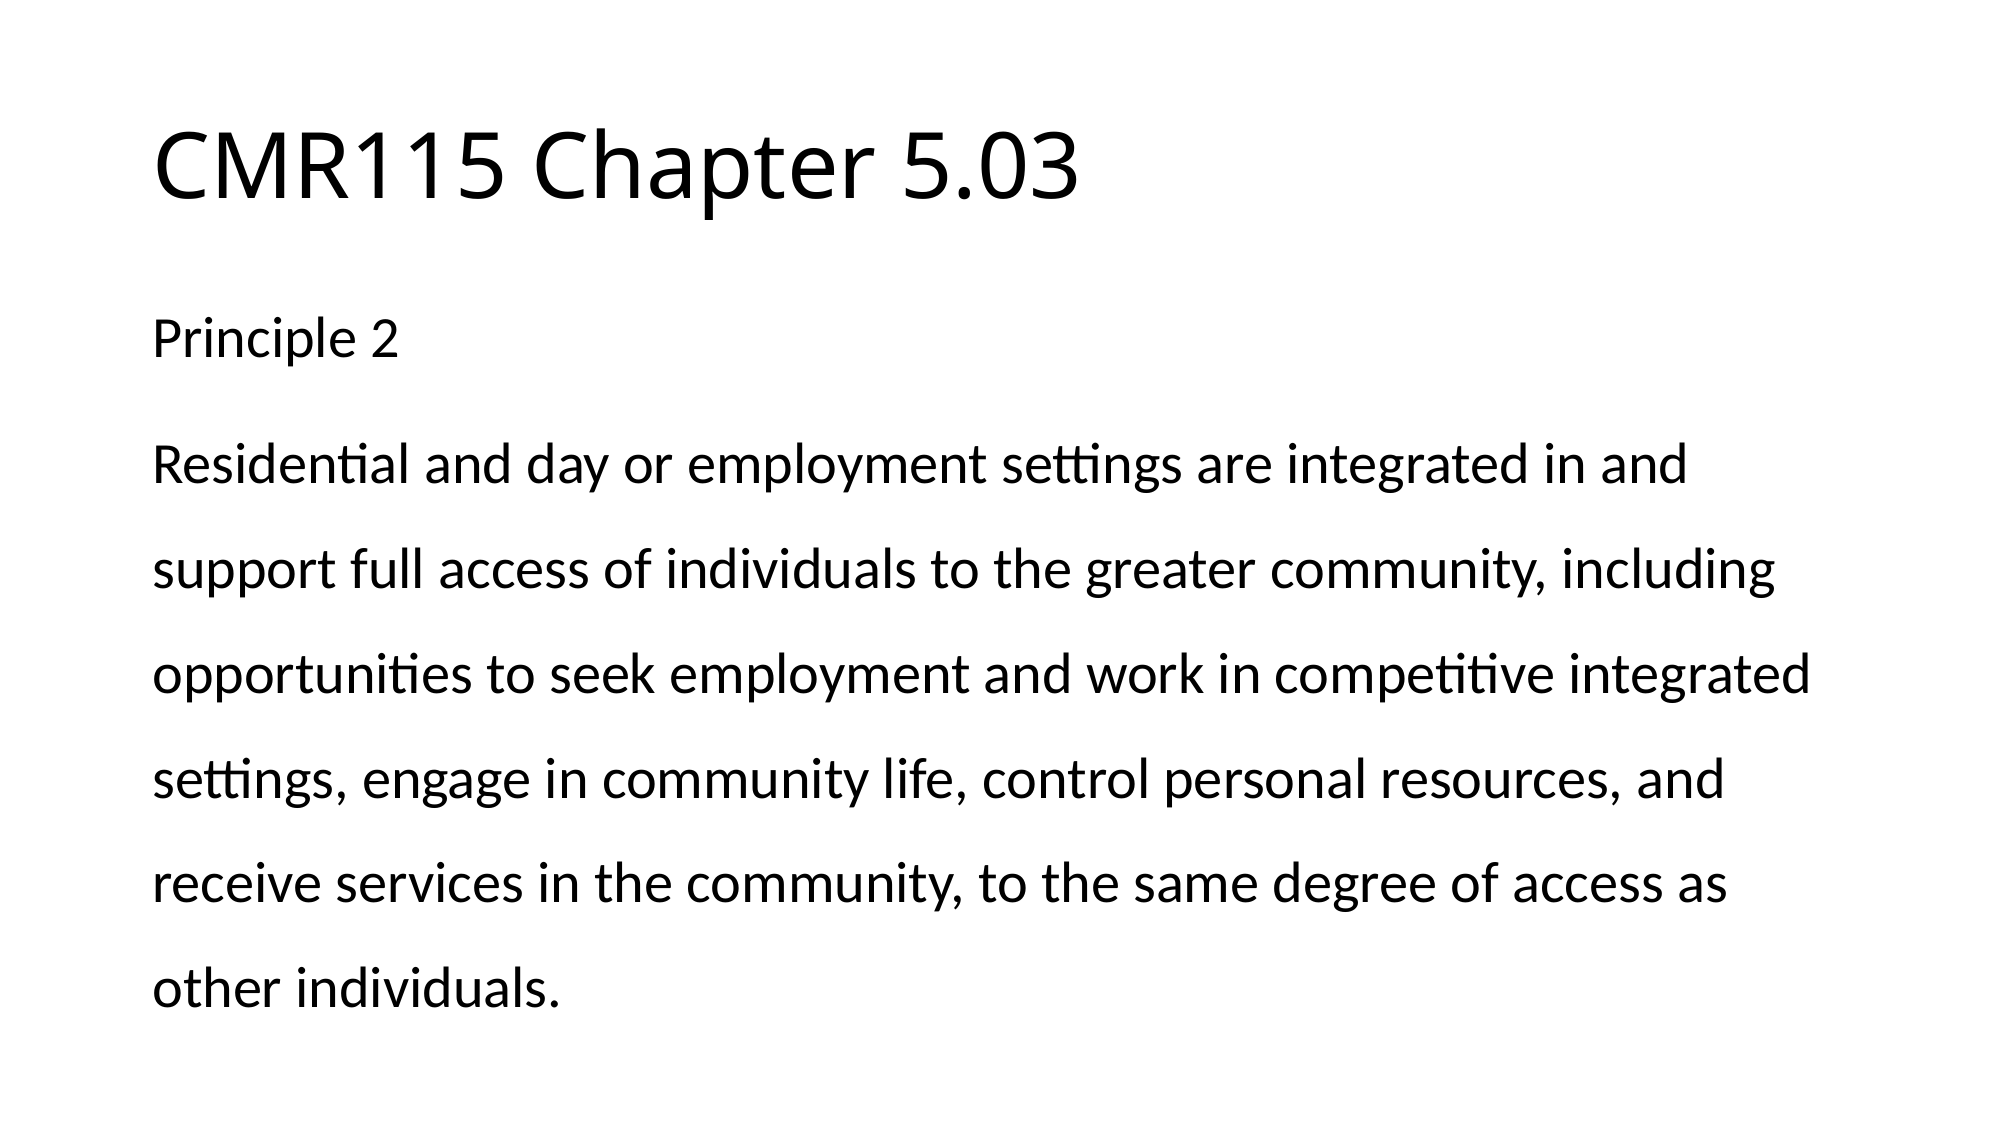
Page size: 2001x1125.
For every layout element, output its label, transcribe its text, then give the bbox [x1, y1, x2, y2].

title CMR115 Chapter 5.03 [137, 59, 1863, 278]
list Principle 2 Residential and day or employment settings are integrated in and support full access of individuals to the greater community, including opportunities to seek employment and work in competitive integrated settings, engage in community life, control personal resources, and receive services in the community, to the same degree of access as other individuals. [137, 299, 1863, 1125]
